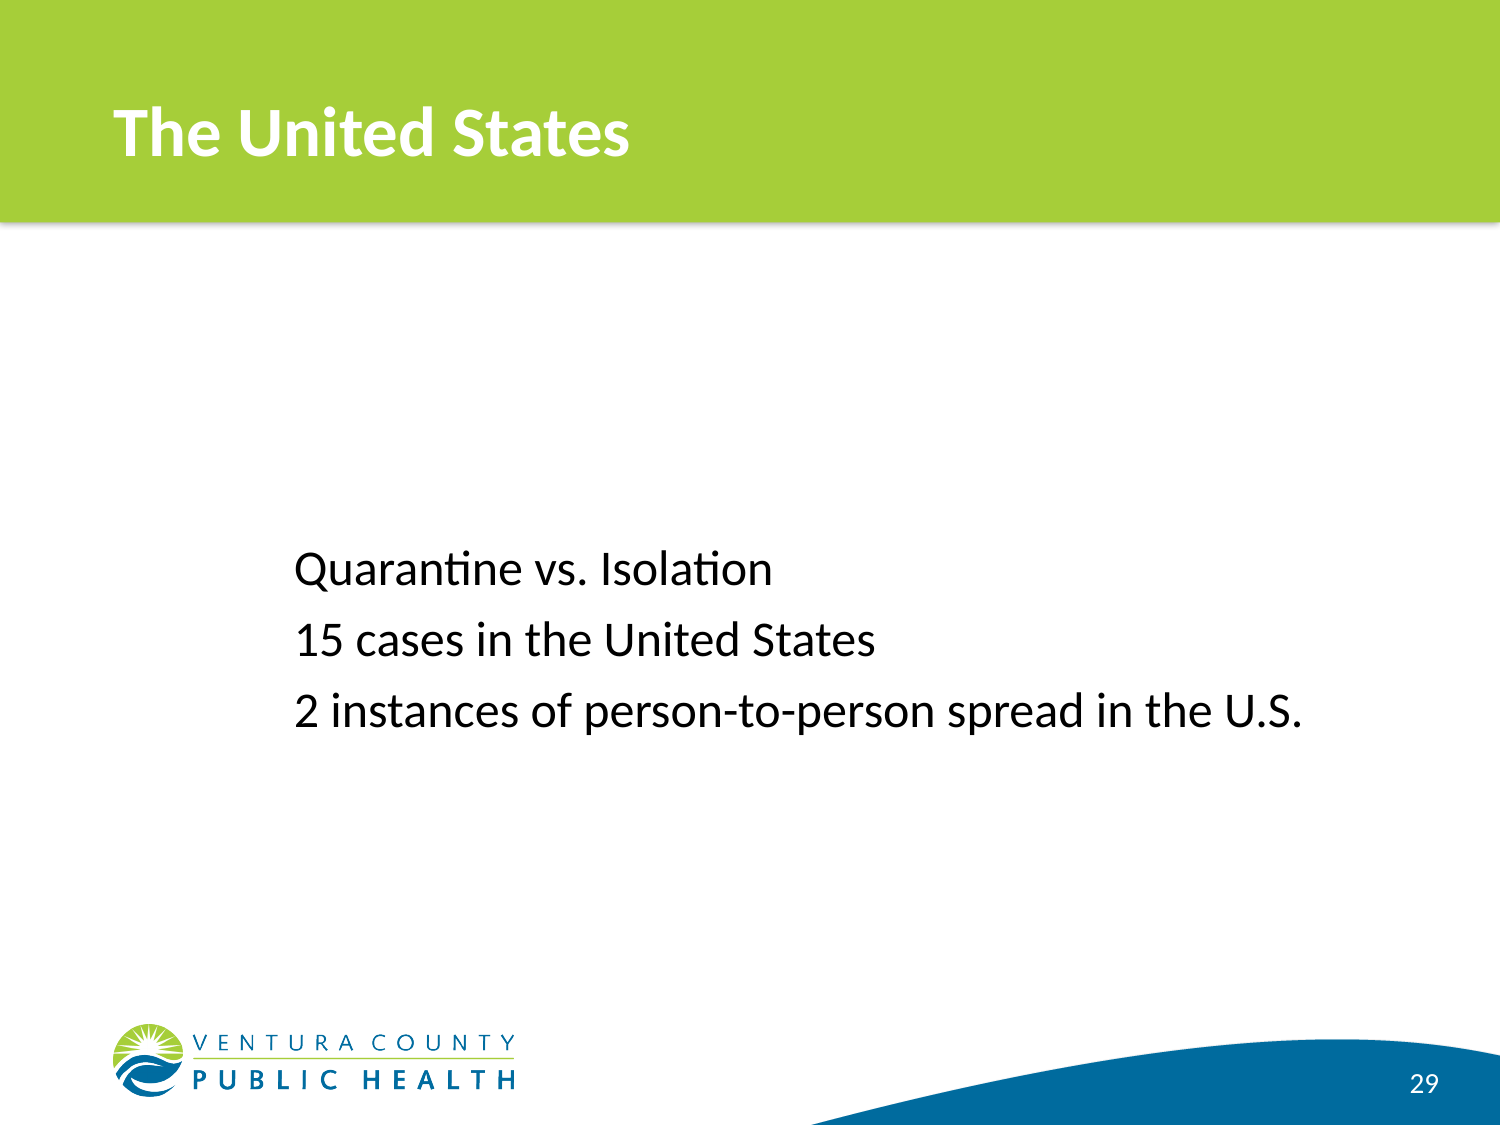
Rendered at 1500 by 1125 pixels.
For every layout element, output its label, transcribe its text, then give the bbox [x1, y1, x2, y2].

picture [0, 223, 1500, 1125]
title The United States [113, 46, 1388, 220]
list Quarantine vs. Isolation 15 cases in the United States 2 instances of person-to-person spread in the U.S. [293, 535, 1383, 842]
